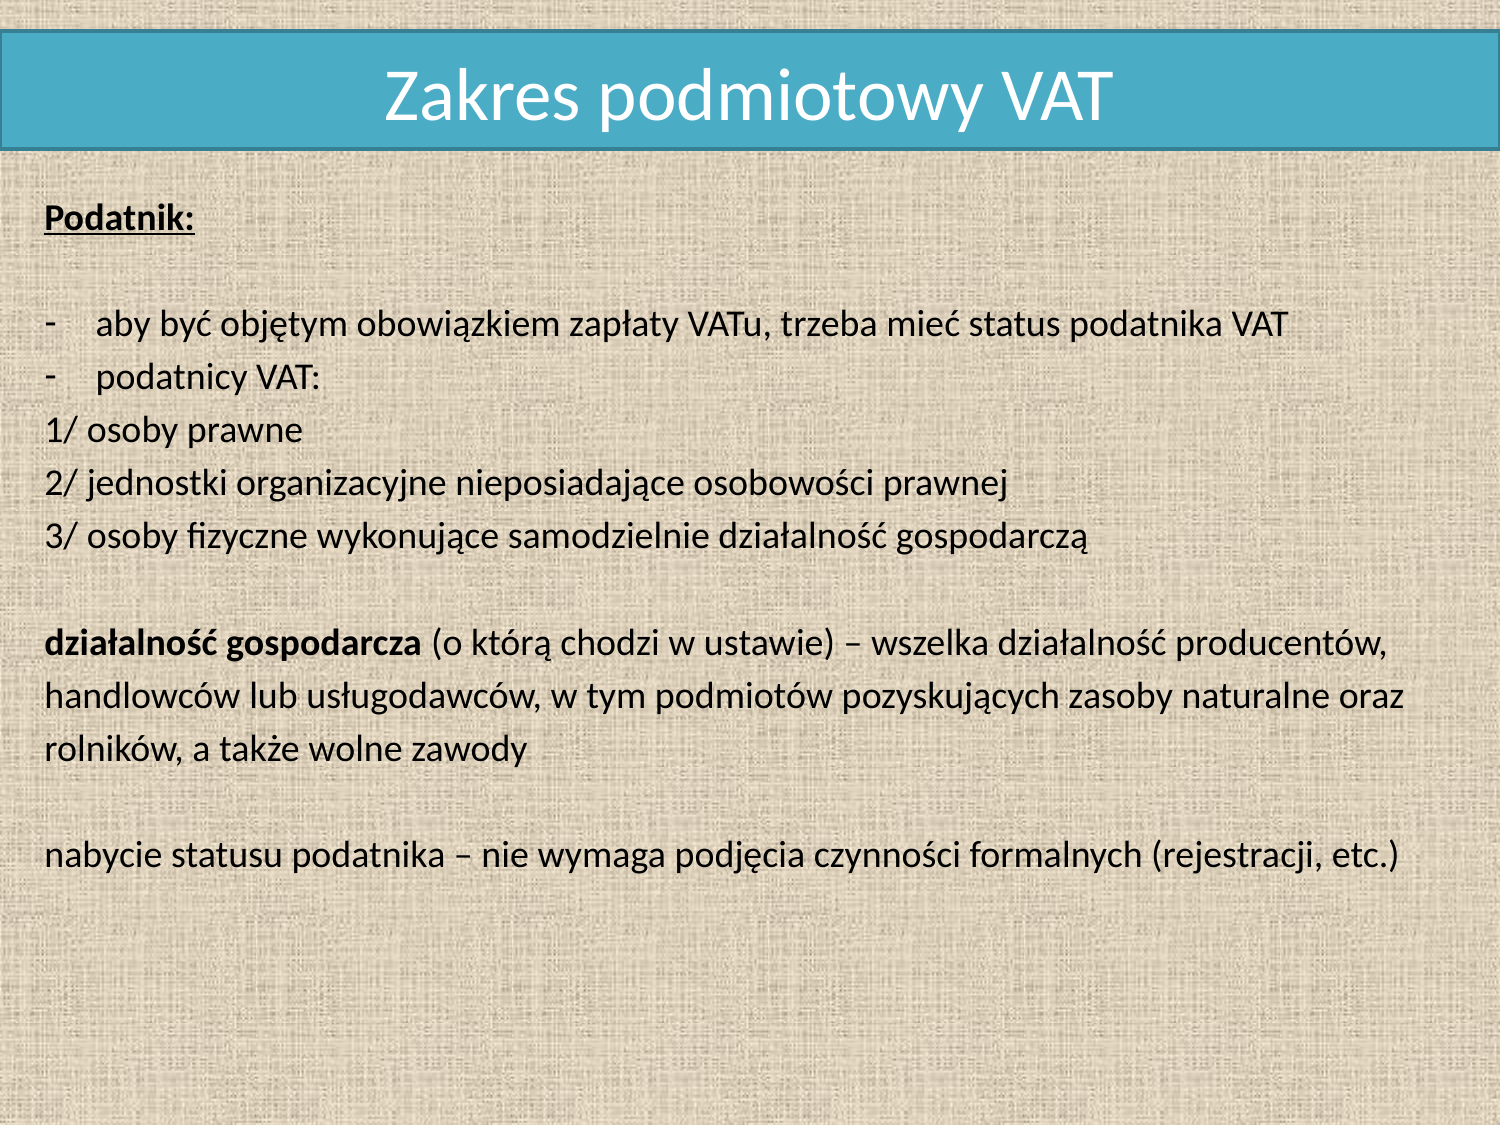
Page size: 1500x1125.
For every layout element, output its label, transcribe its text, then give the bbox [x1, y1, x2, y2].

picture [0, 151, 1500, 1125]
text_box Zakres podmiotowy VAT [0, 29, 1500, 151]
picture [0, 0, 1500, 29]
list Podatnik: aby być objętym obowiązkiem zapłaty VATu, trzeba mieć status podatnika VAT podatnicy VAT: 1/ osoby prawne 2/ jednostki organizacyjne nieposiadające osobowości prawnej 3/ osoby fizyczne wykonujące samodzielnie działalność gospodarczą działalność gospodarcza (o którą chodzi w ustawie) – wszelka działalność producentów, handlowców lub usługodawców, w tym podmiotów pozyskujących zasoby naturalne oraz rolników, a także wolne zawody nabycie statusu podatnika – nie wymaga podjęcia czynności formalnych (rejestracji, etc.) [29, 184, 1425, 1005]
